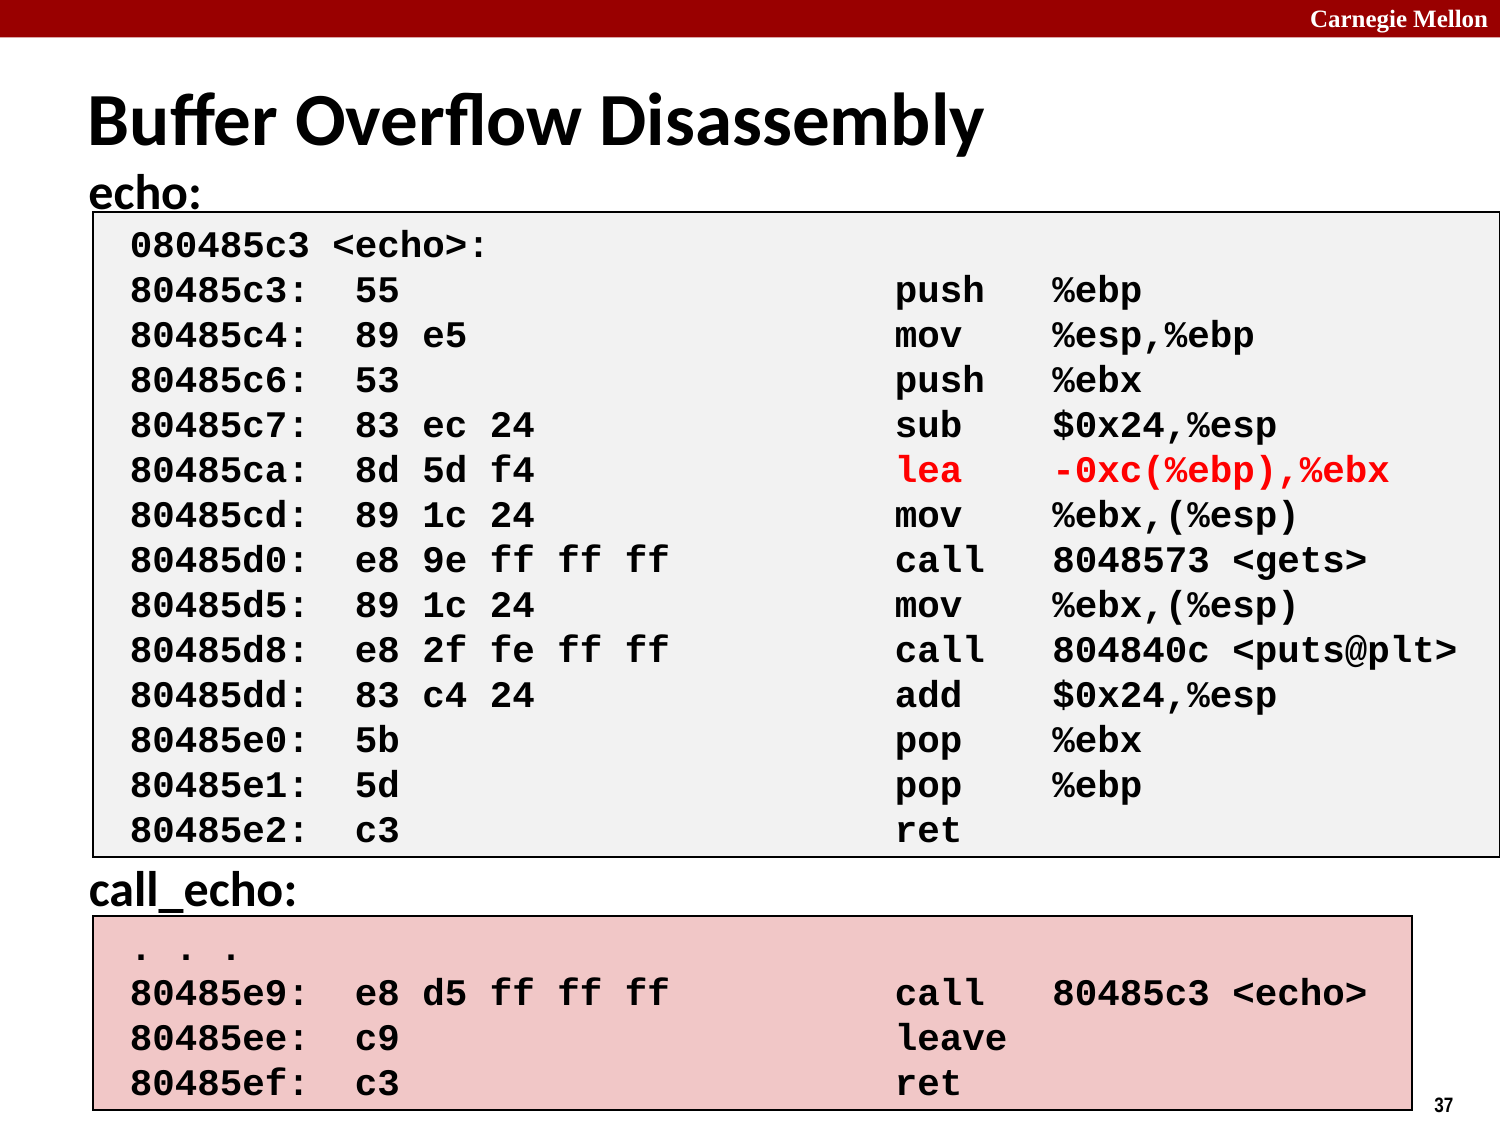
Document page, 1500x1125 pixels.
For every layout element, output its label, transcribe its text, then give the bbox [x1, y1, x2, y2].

text_box call_echo: [73, 849, 313, 924]
text_box 080485c3 <echo>: 80485c3: 55 push %ebp 80485c4: 89 e5 mov %esp,%ebp 80485c6: 53 push %ebx 80485c7: 83 ec 24 sub $0x24,%esp 80485ca: 8d 5d f4 lea -0xc(%ebp),%ebx 80485cd: 89 1c 24 mov %ebx,(%esp) 80485d0: e8 9e ff ff ff call 8048573 <gets> 80485d5: 89 1c 24 mov %ebx,(%esp) 80485d8: e8 2f fe ff ff call 804840c <puts@plt> 80485dd: 83 c4 24 add $0x24,%esp 80485e0: 5b pop %ebx 80485e1: 5d pop %ebp 80485e2: c3 ret [92, 212, 1500, 857]
text_box . . . 80485e9: e8 d5 ff ff ff call 80485c3 <echo> 80485ee: c9 leave 80485ef: c3 ret [92, 915, 1413, 1111]
text_box echo: [73, 151, 218, 227]
title Buffer Overflow Disassembly [72, 68, 1238, 163]
